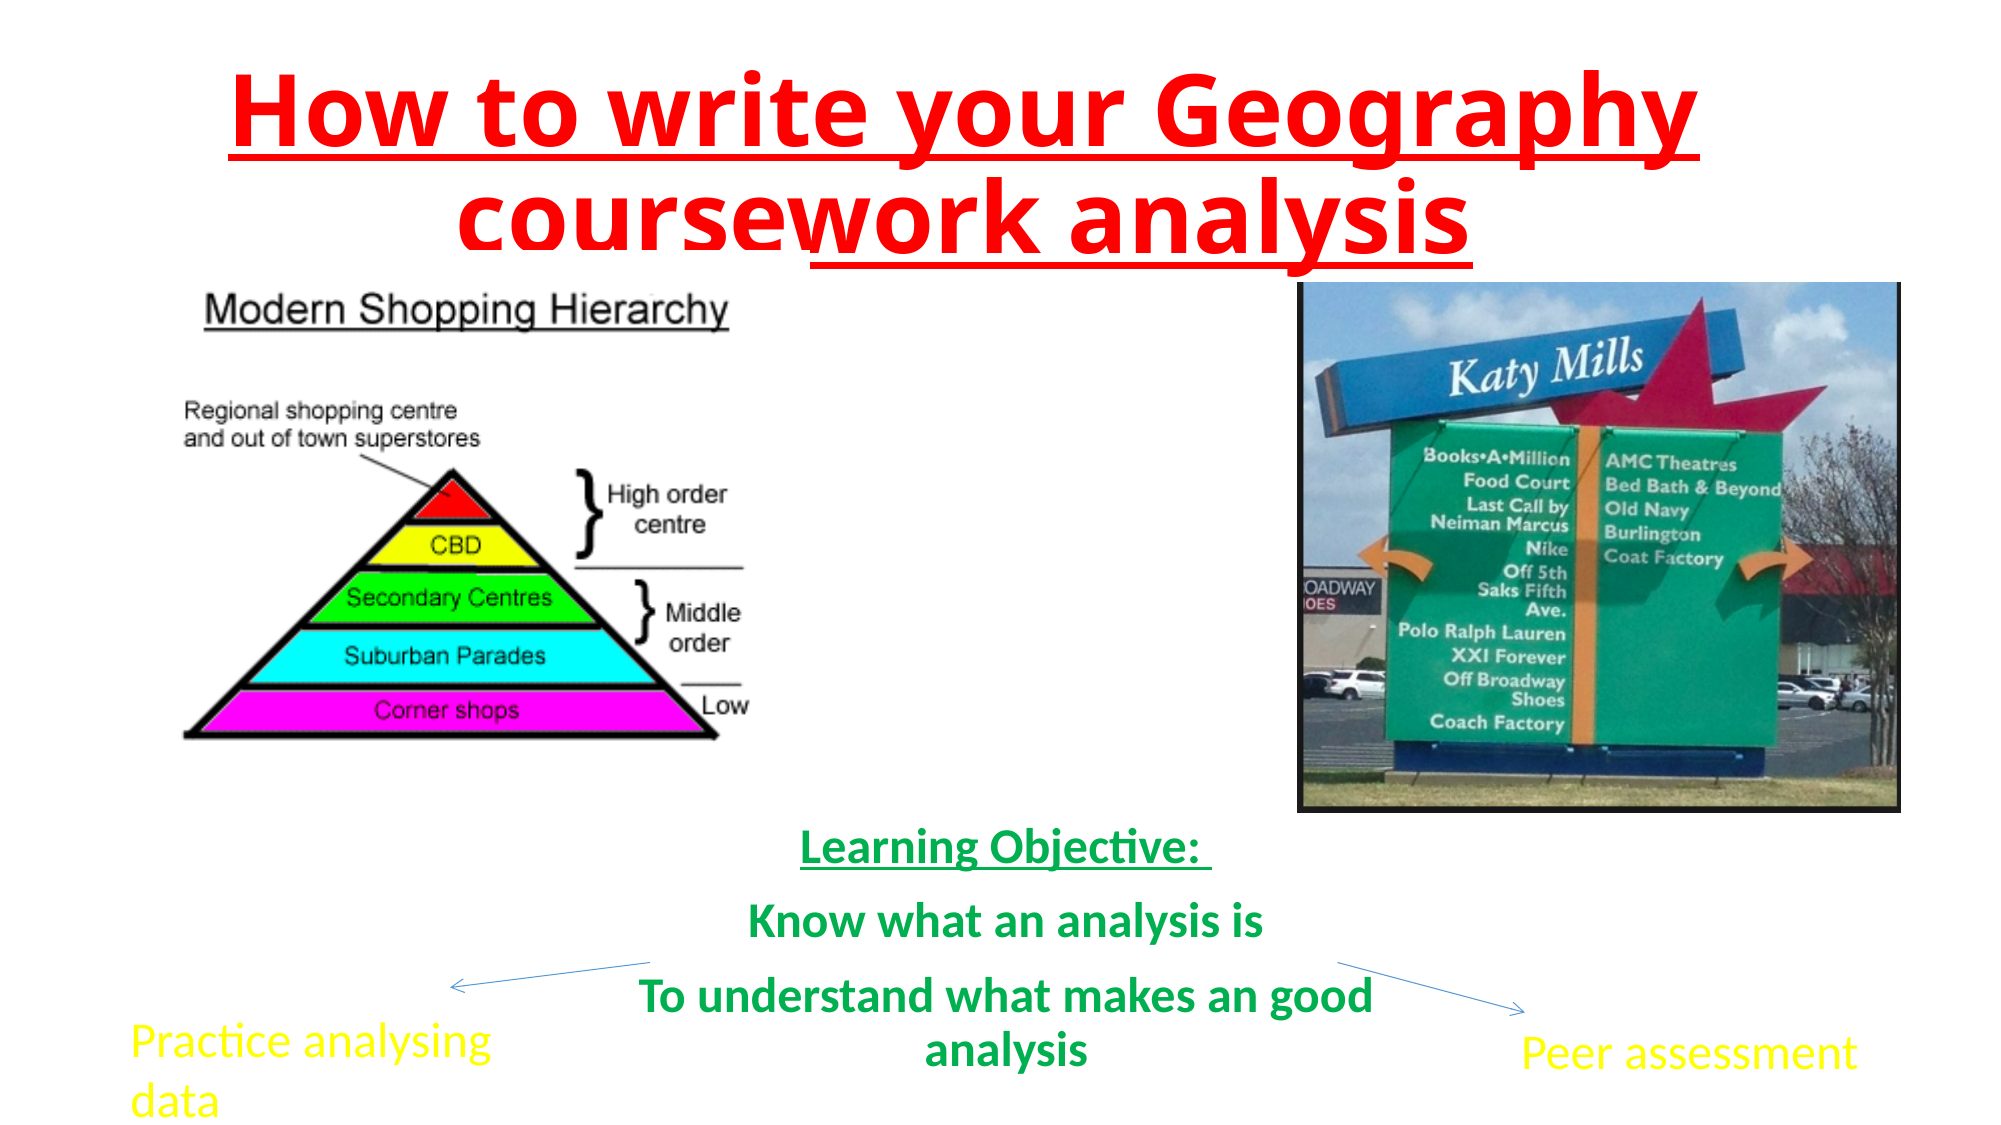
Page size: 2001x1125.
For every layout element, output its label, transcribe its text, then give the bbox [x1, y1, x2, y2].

text_box Practice analysing data [115, 999, 575, 1125]
subtitle Learning Objective: Know what an analysis is To understand what makes an good analysis [575, 812, 1438, 1100]
picture [1297, 282, 1901, 813]
text_box Peer assessment [1506, 1012, 1941, 1088]
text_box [449, 962, 650, 988]
picture [89, 250, 810, 777]
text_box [1337, 962, 1525, 1013]
title How to write your Geography coursework analysis [205, 41, 1724, 283]
